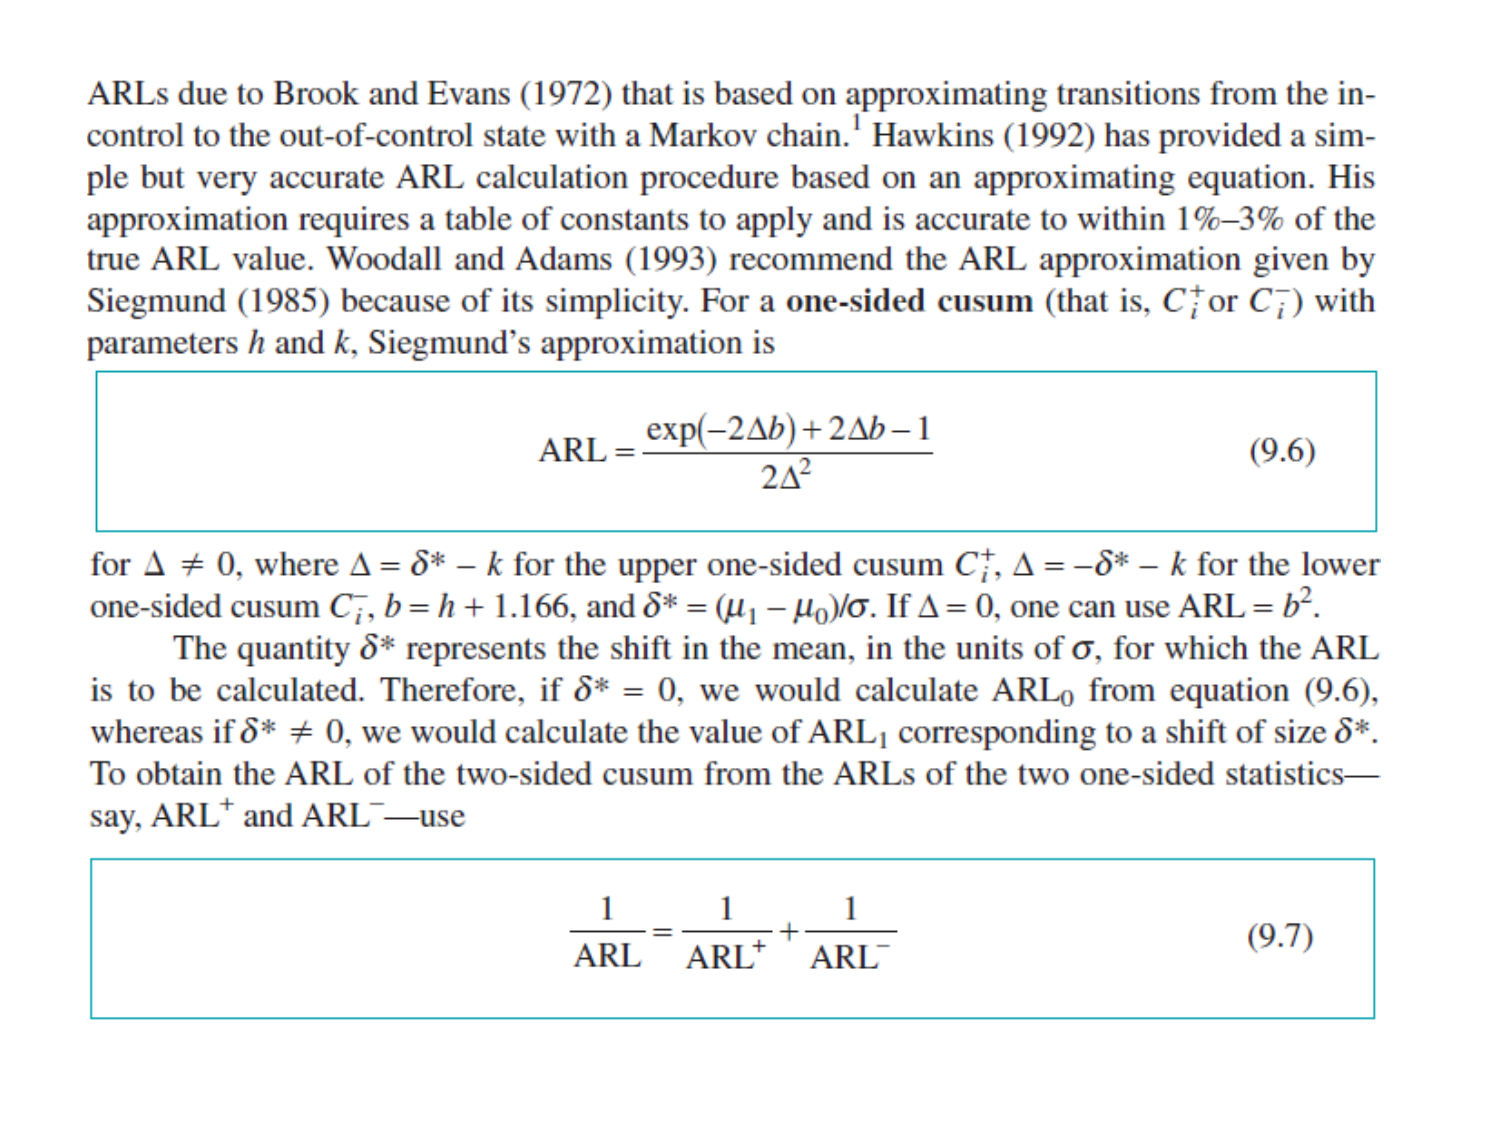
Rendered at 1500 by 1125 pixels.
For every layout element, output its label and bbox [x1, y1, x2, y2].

picture [87, 854, 1381, 1026]
picture [87, 73, 1383, 538]
picture [87, 543, 1381, 838]
